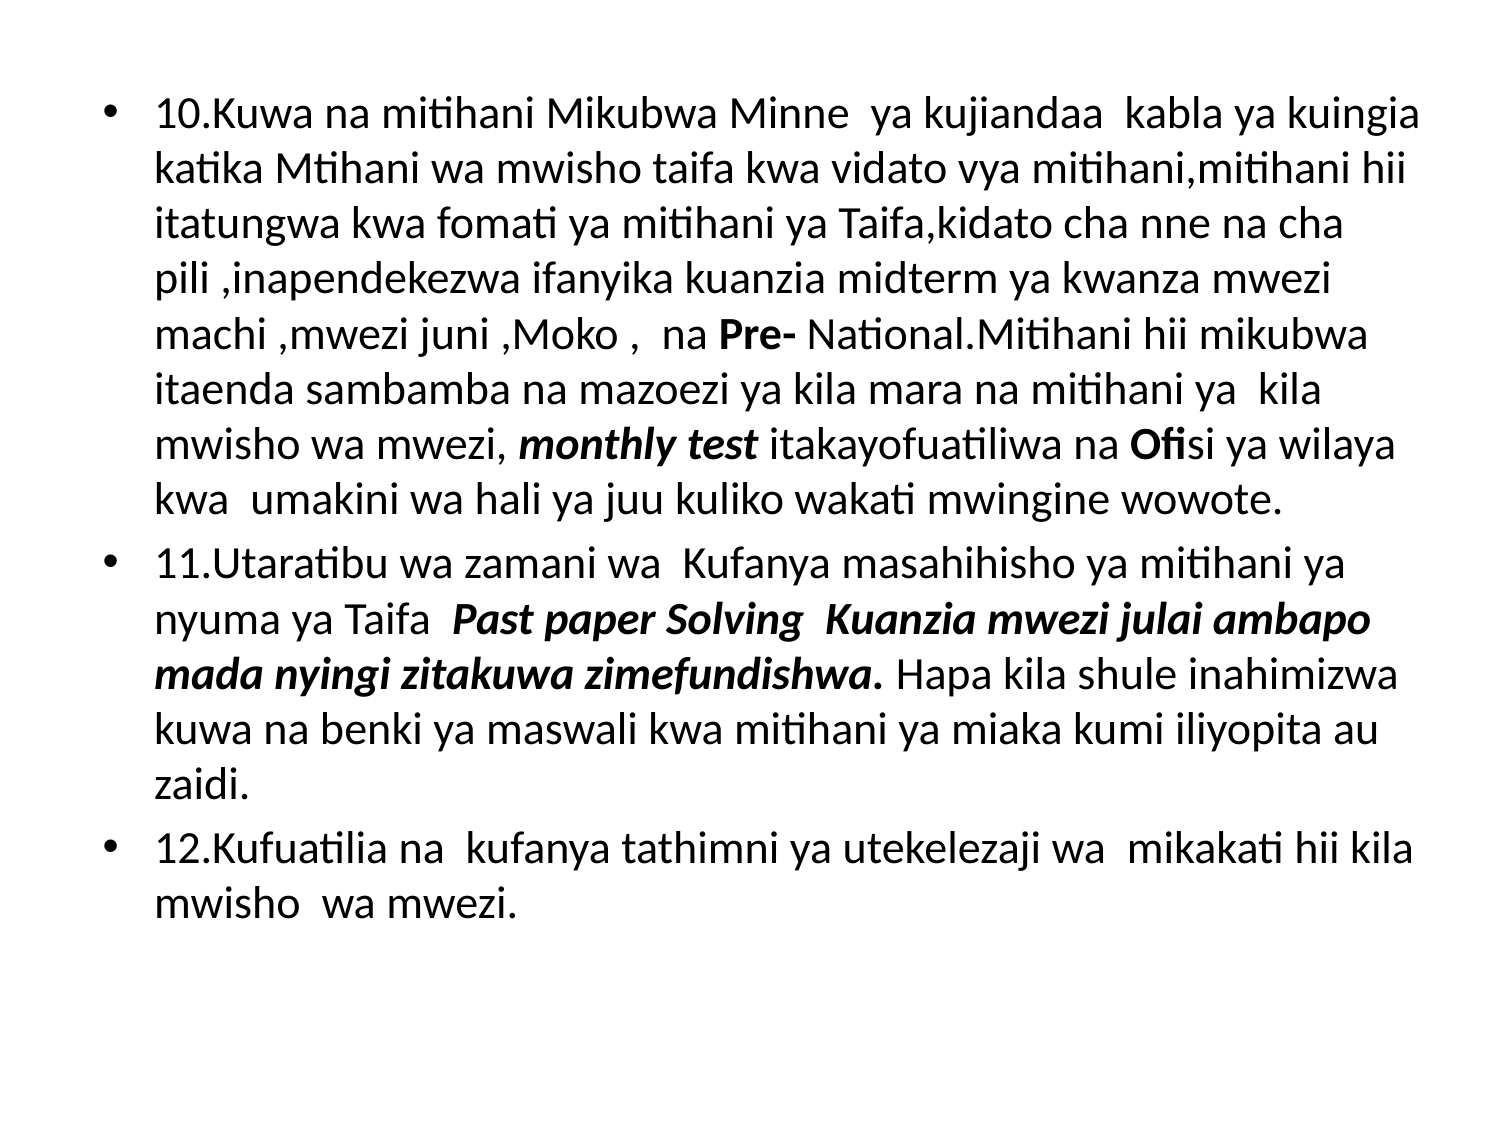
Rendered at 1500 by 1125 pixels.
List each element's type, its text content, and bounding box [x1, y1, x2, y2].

list 10.Kuwa na mitihani Mikubwa Minne ya kujiandaa kabla ya kuingia katika Mtihani wa mwisho taifa kwa vidato vya mitihani,mitihani hii itatungwa kwa fomati ya mitihani ya Taifa,kidato cha nne na cha pili ,inapendekezwa ifanyika kuanzia midterm ya kwanza mwezi machi ,mwezi juni ,Moko , na Pre- National.Mitihani hii mikubwa itaenda sambamba na mazoezi ya kila mara na mitihani ya kila mwisho wa mwezi, monthly test itakayofuatiliwa na Ofisi ya wilaya kwa umakini wa hali ya juu kuliko wakati mwingine wowote. 11.Utaratibu wa zamani wa Kufanya masahihisho ya mitihani ya nyuma ya Taifa Past paper Solving Kuanzia mwezi julai ambapo mada nyingi zitakuwa zimefundishwa. Hapa kila shule inahimizwa kuwa na benki ya maswali kwa mitihani ya miaka kumi iliyopita au zaidi. 12.Kufuatilia na kufanya tathimni ya utekelezaji wa mikakati hii kila mwisho wa mwezi. [87, 75, 1438, 1005]
